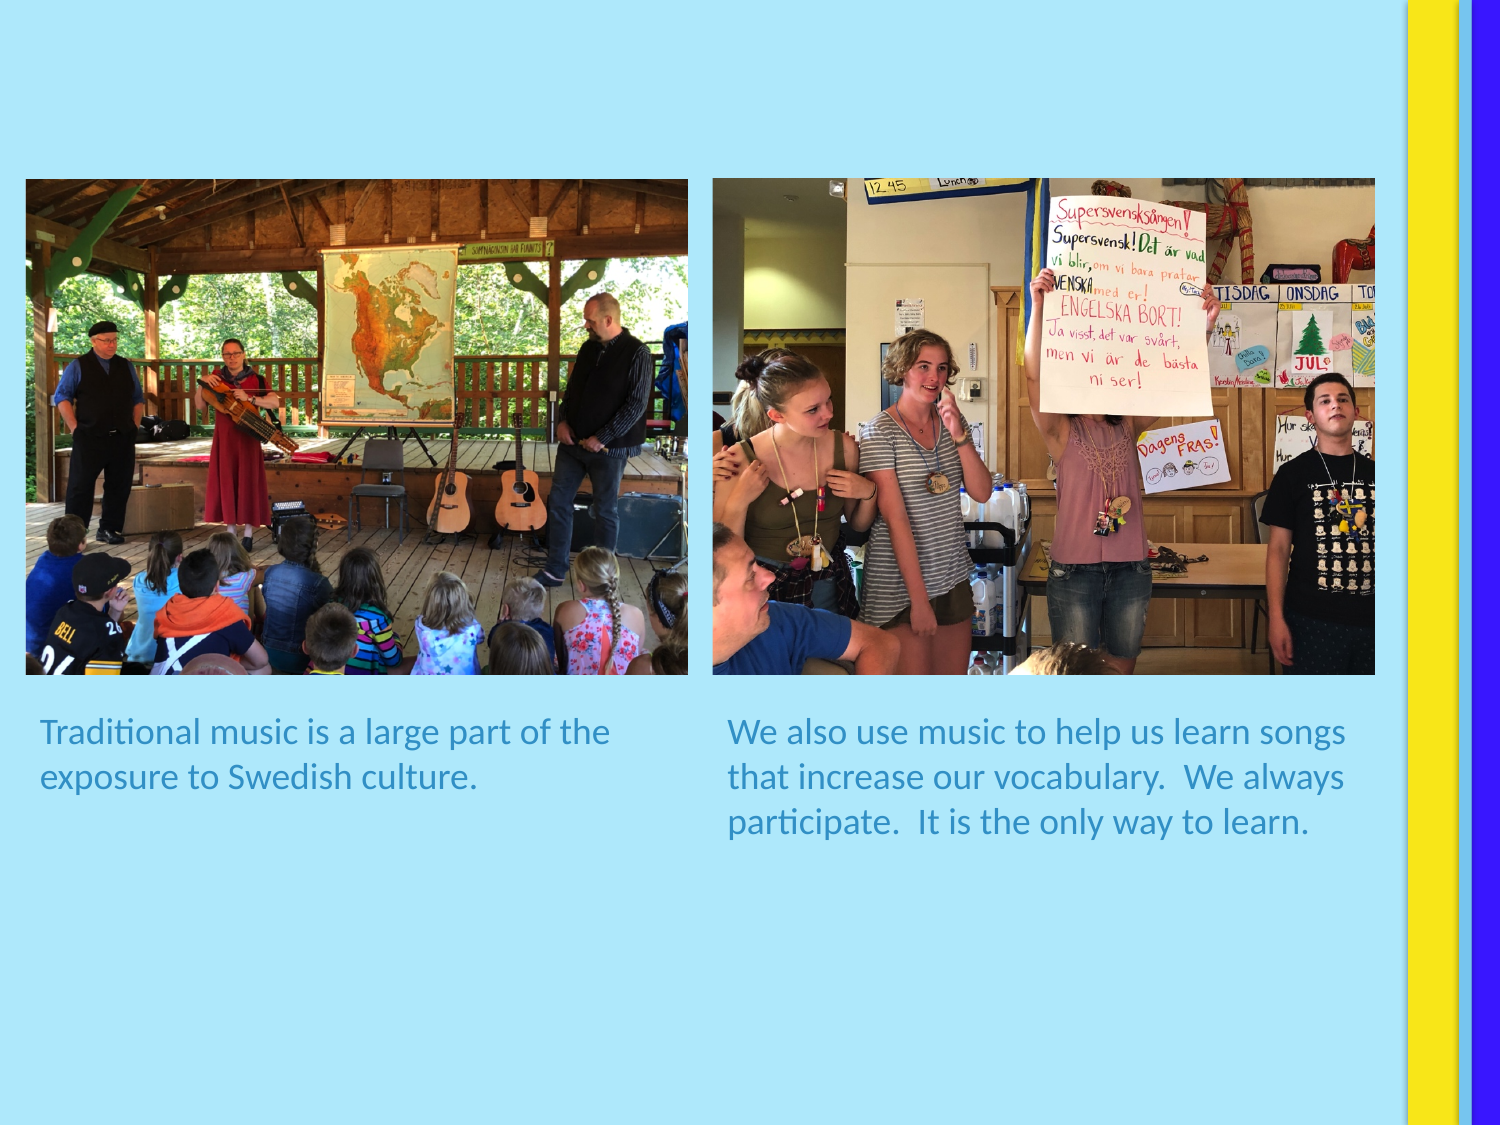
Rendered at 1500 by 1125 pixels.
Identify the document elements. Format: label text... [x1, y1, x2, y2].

list Traditional music is a large part of the exposure to Swedish culture. [24, 699, 688, 875]
list We also use music to help us learn songs that increase our vocabulary. We always participate. It is the only way to learn. [712, 699, 1375, 875]
picture [24, 177, 688, 676]
picture [712, 177, 1376, 676]
